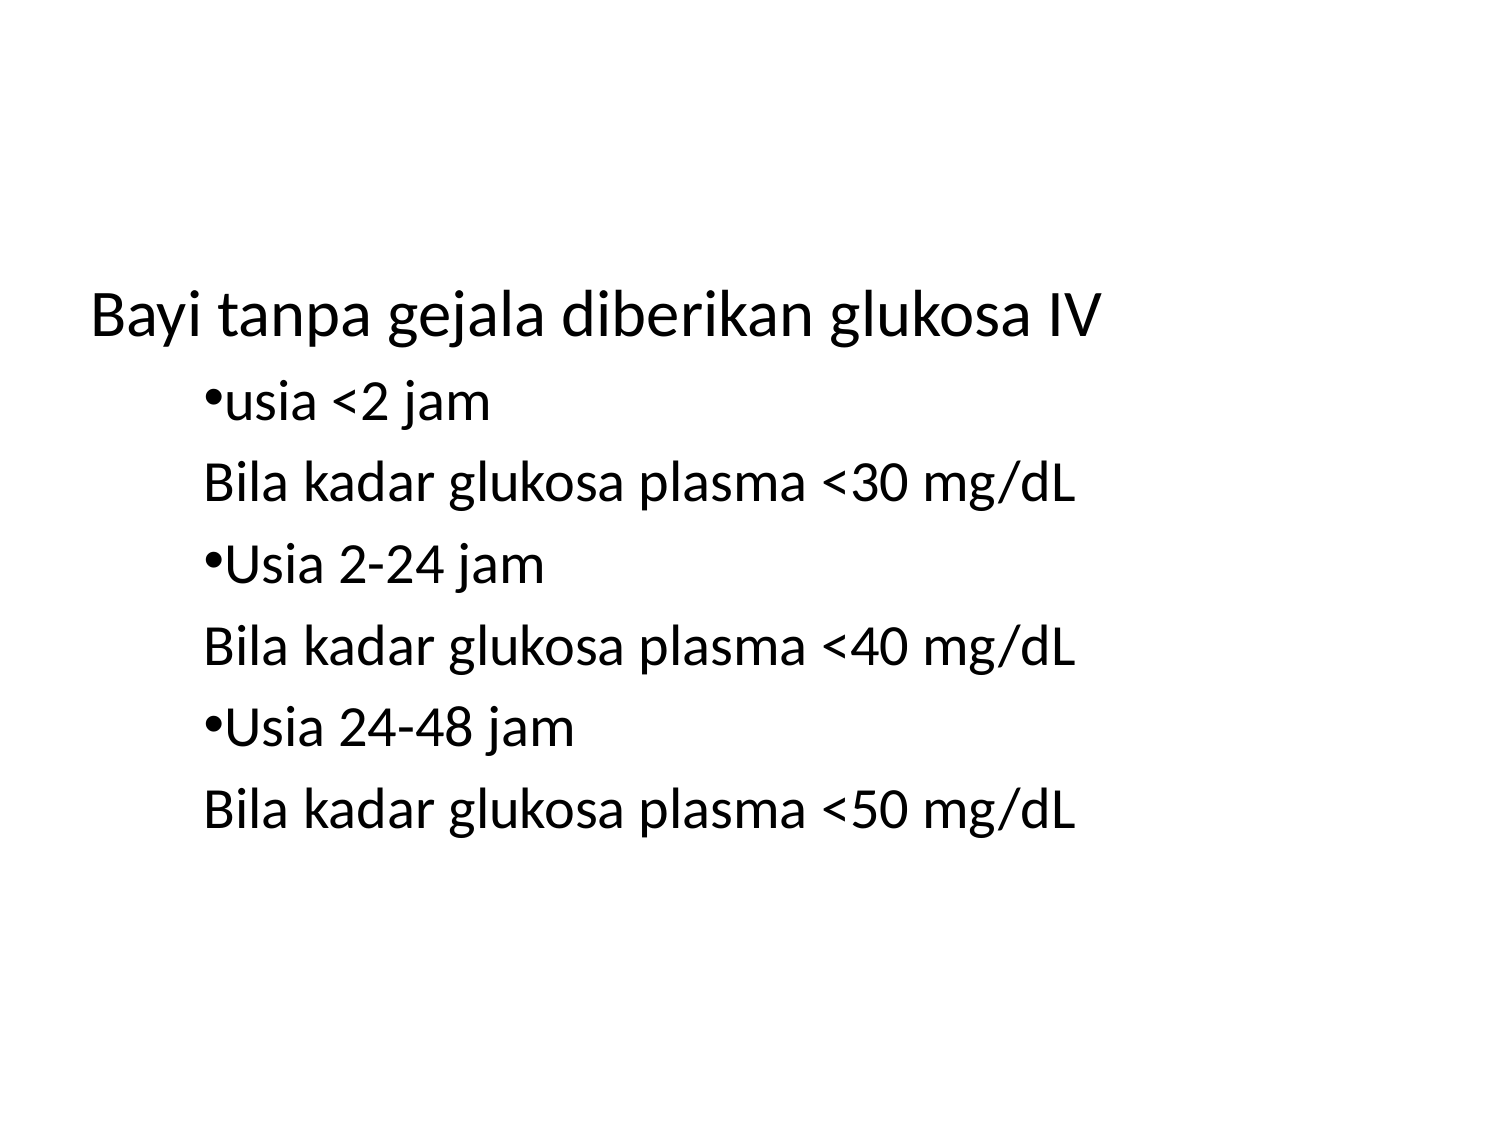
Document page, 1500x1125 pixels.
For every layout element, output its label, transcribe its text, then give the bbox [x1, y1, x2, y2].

list Bayi tanpa gejala diberikan glukosa IV usia <2 jam Bila kadar glukosa plasma <30 mg/dL Usia 2-24 jam Bila kadar glukosa plasma <40 mg/dL Usia 24-48 jam Bila kadar glukosa plasma <50 mg/dL [75, 262, 1425, 1005]
